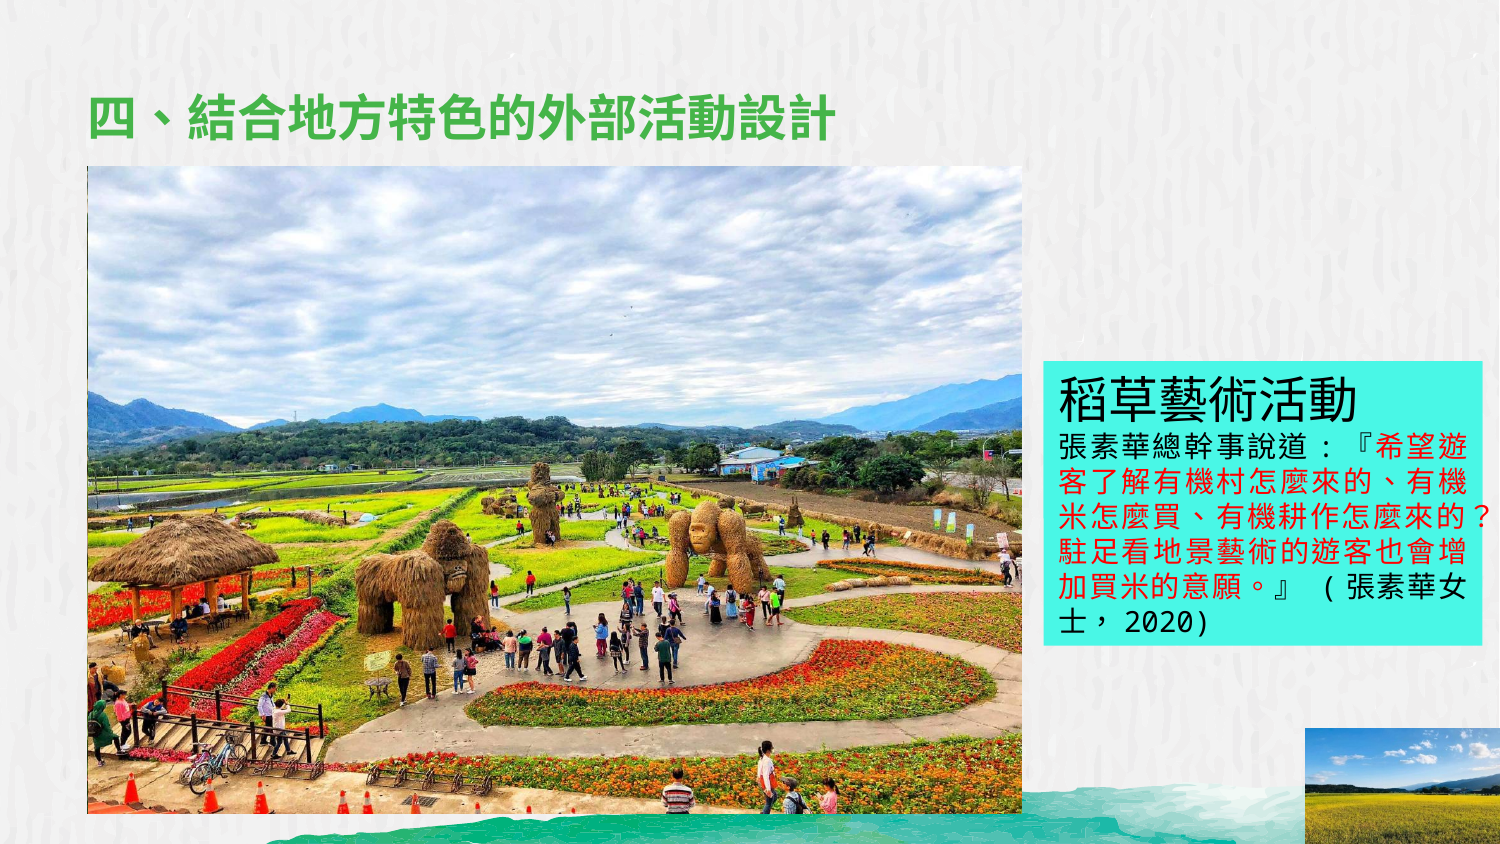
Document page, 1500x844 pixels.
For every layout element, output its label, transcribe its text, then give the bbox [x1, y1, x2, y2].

picture [87, 166, 1022, 814]
picture [1304, 728, 1500, 844]
text_box 四、結合地方特色的外部活動設計 [72, 79, 853, 154]
text_box 稻草藝術活動 張素華總幹事說道:『希望遊客了解有機村怎麼來的、有機米怎麼買、有機耕作怎麼來的？駐足看地景藝術的遊客也會增加買米的意願。』 (張素華女士，2020) [1043, 361, 1483, 646]
